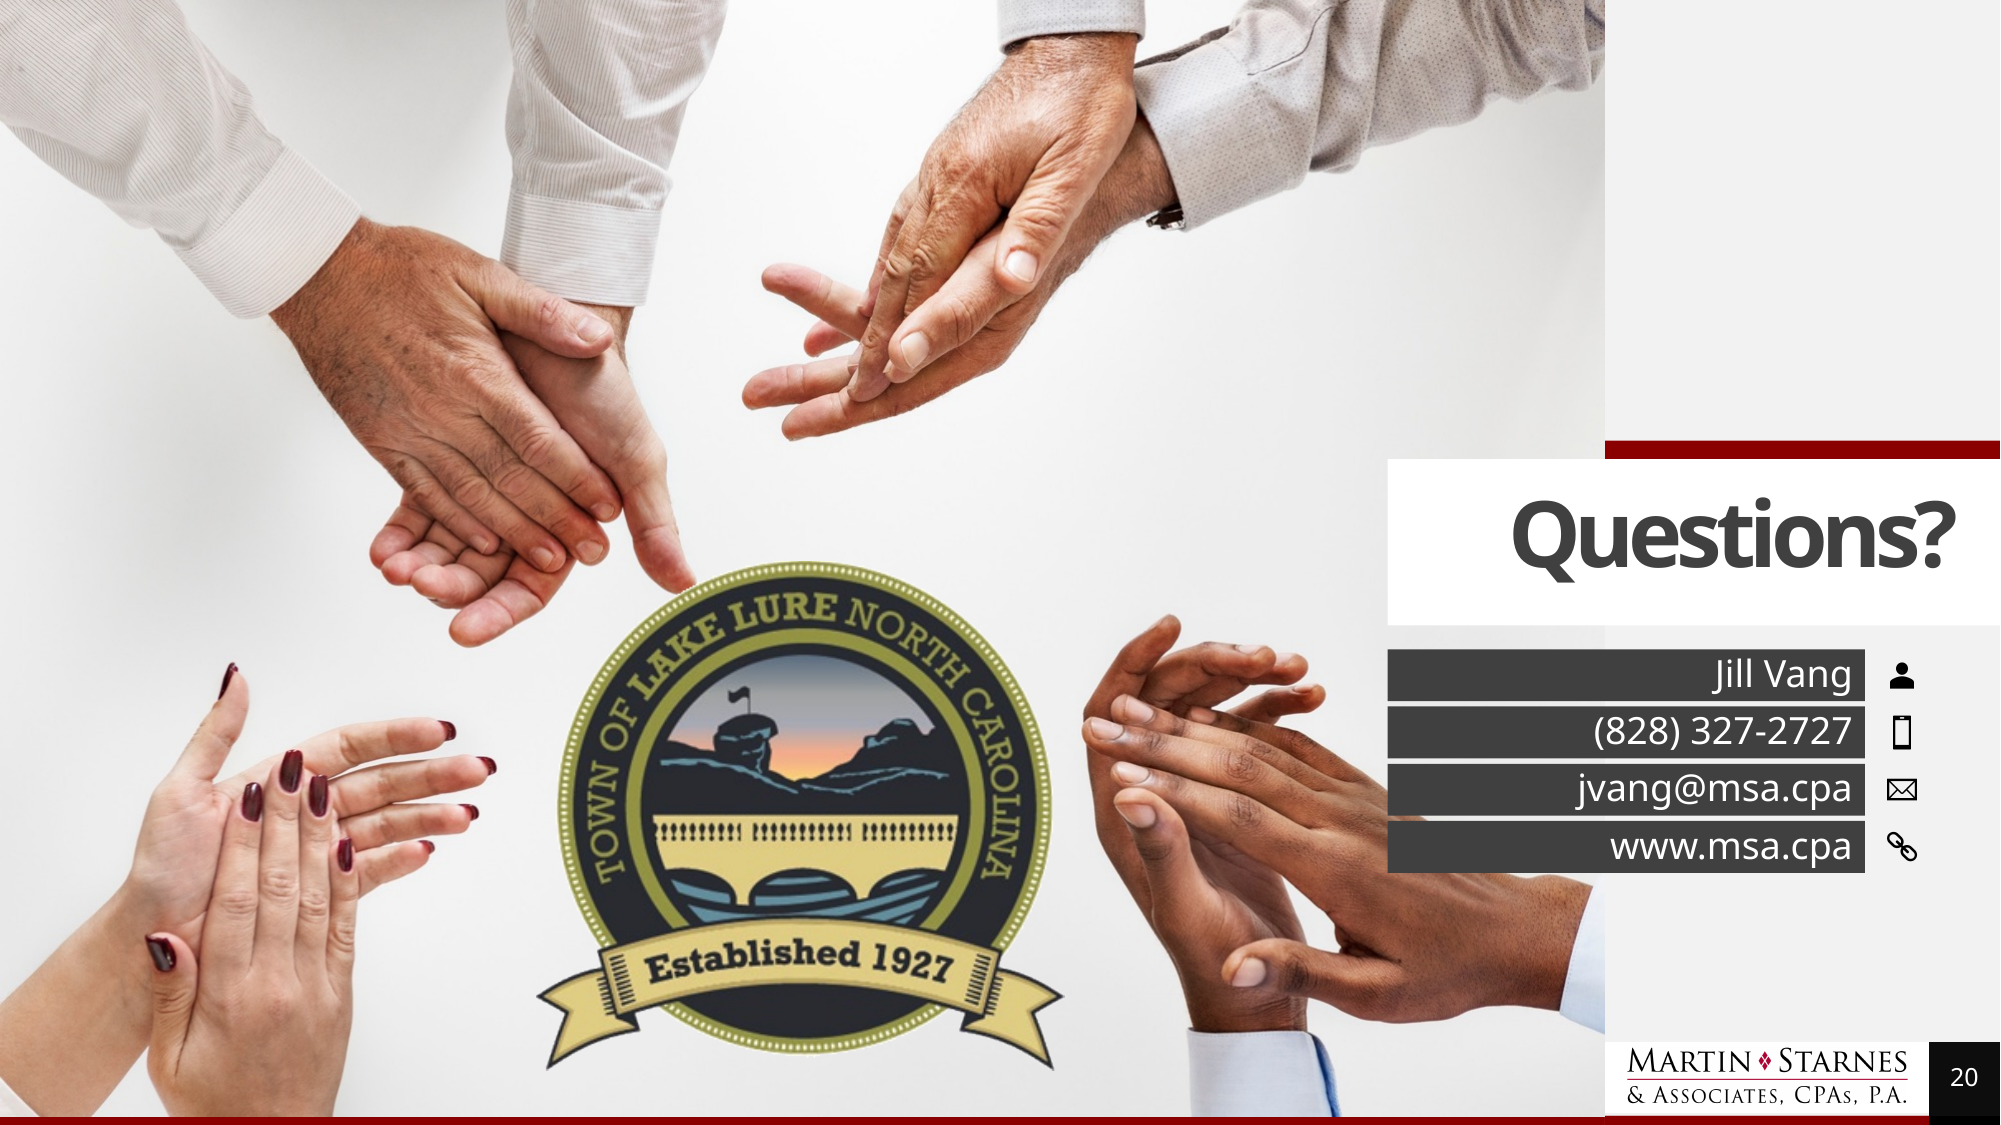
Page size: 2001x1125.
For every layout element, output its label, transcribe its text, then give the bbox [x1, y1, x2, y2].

list www.msa.cpa [1605, 820, 1865, 873]
list Jill Vang [1605, 649, 1865, 702]
picture [0, 0, 1605, 1117]
picture [1884, 657, 1920, 694]
slide_number 20 [1929, 1042, 2000, 1116]
title Questions? [1605, 459, 2000, 626]
picture [1884, 714, 1920, 751]
list (828) 327-2727 [1605, 706, 1865, 759]
list jvang@msa.cpa [1605, 763, 1865, 816]
picture [1881, 826, 1923, 867]
picture [1627, 1047, 1908, 1105]
picture [1884, 771, 1920, 808]
